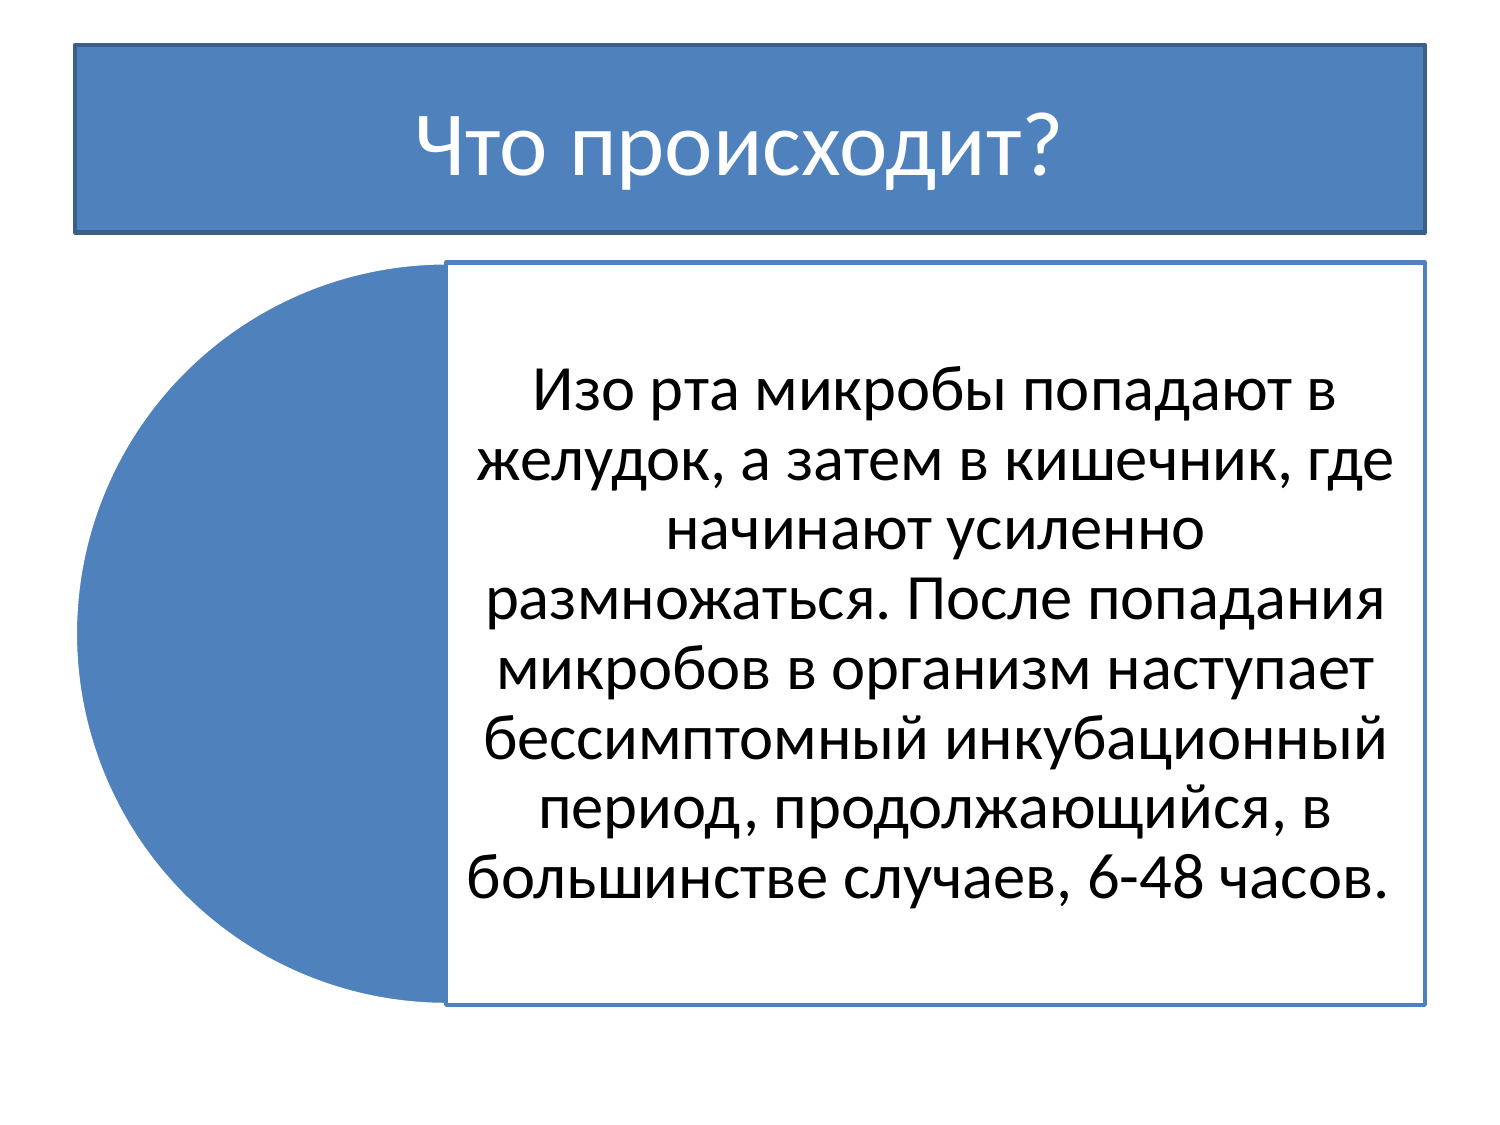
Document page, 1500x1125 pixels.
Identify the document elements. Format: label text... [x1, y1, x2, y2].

title Что происходит? [73, 43, 1427, 235]
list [74, 262, 1426, 1006]
